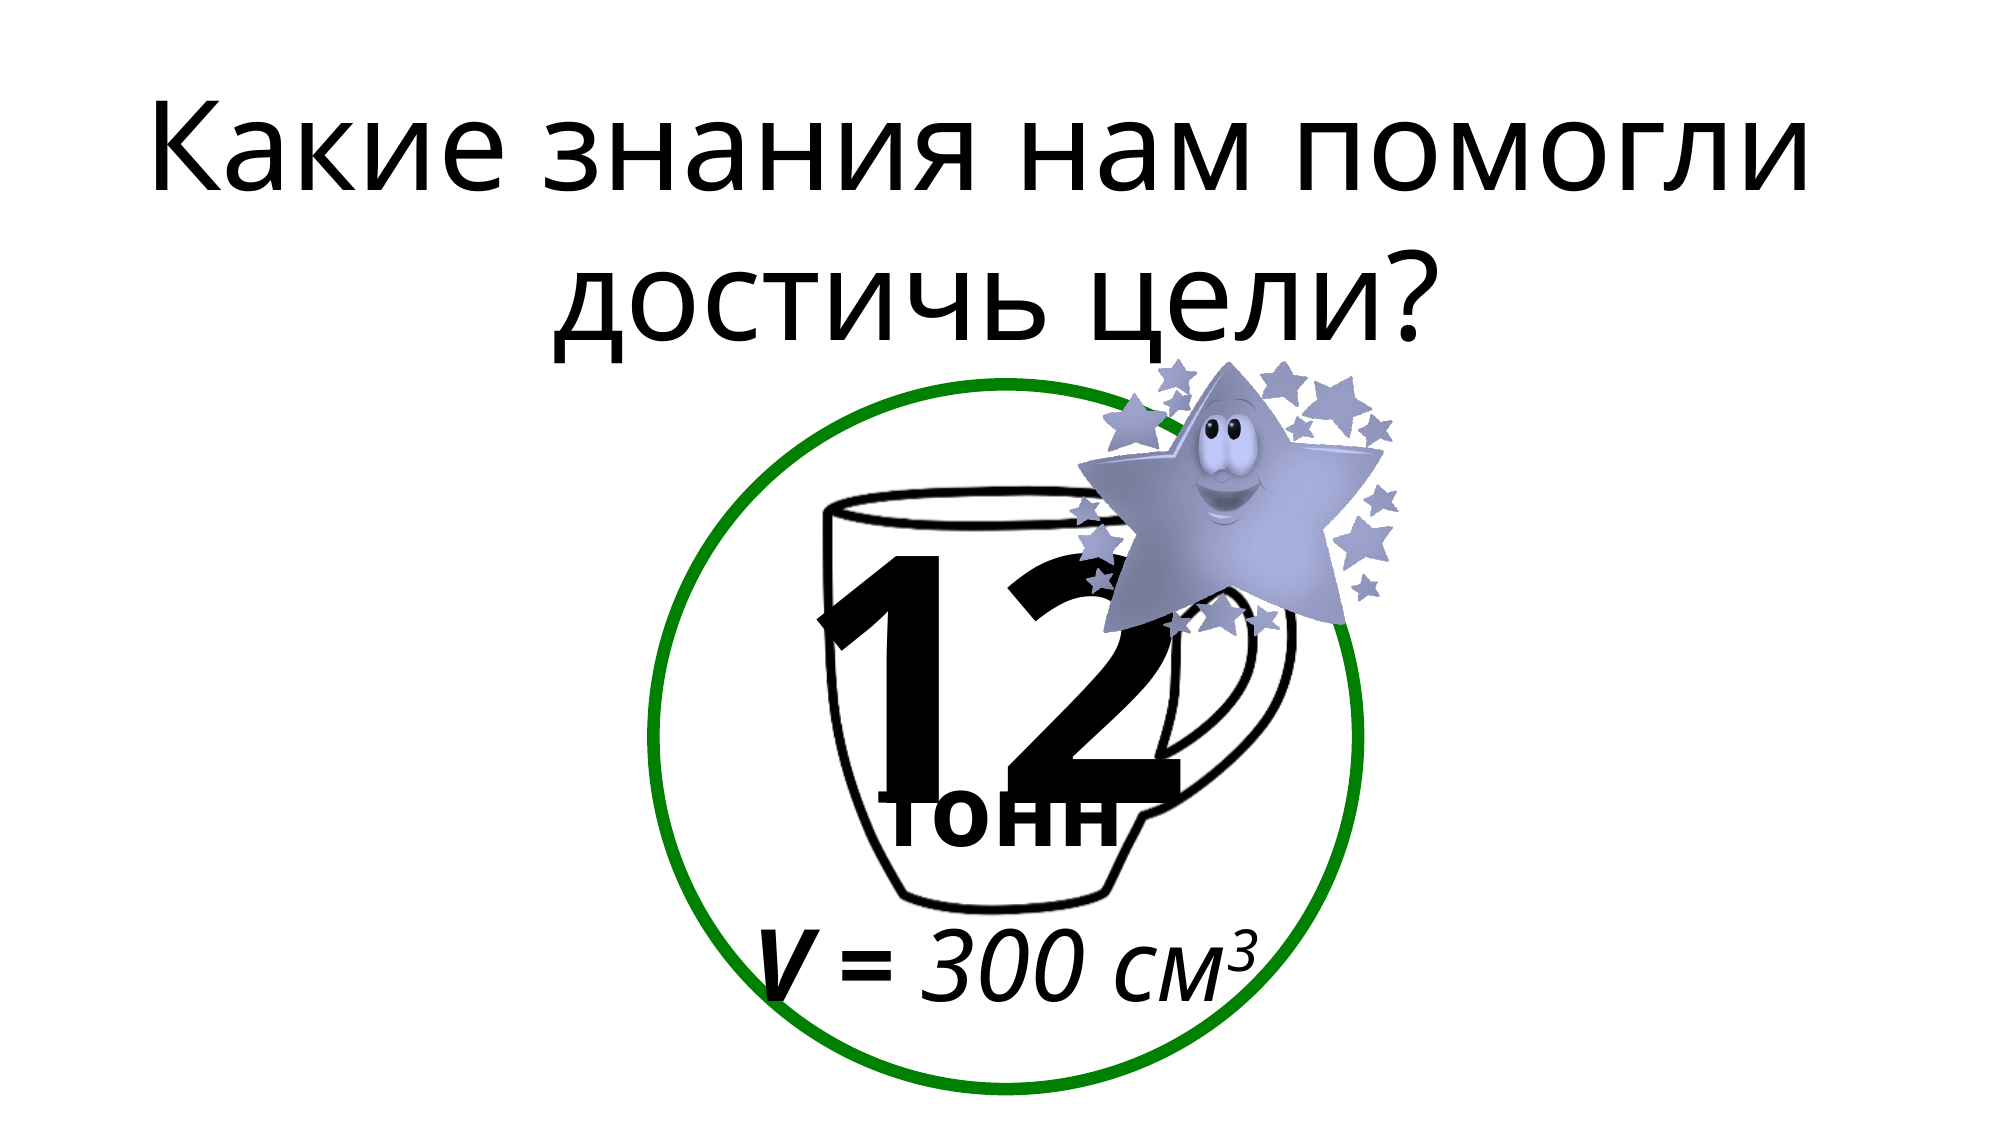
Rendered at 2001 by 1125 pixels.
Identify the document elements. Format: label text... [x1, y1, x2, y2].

text_box Какие знания нам помогли достичь цели? [64, 23, 1930, 408]
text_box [653, 312, 1413, 1104]
